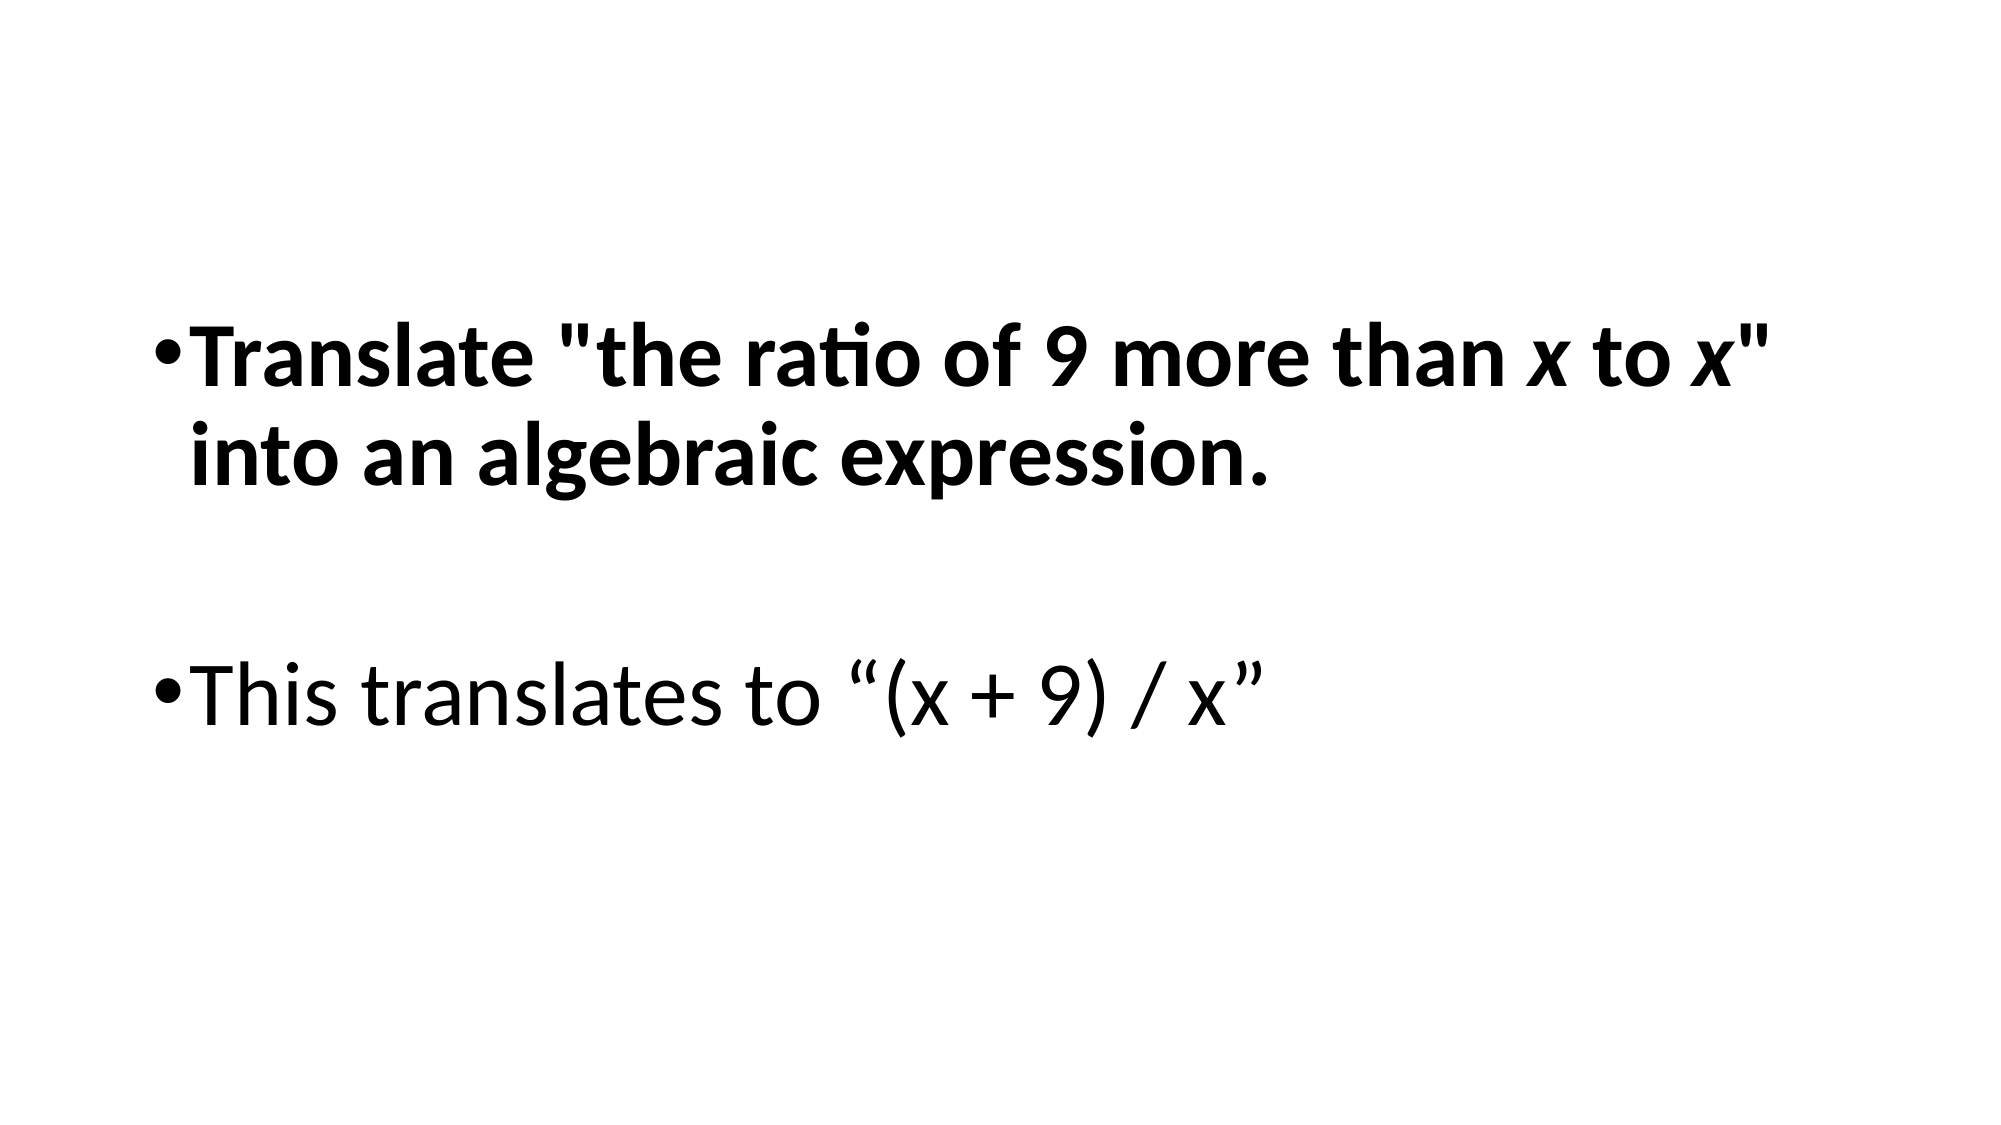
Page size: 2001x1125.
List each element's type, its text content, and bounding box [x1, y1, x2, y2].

list Translate "the ratio of 9 more than x to x" into an algebraic expression. This translates to “(x + 9) / x” [137, 299, 1863, 1014]
